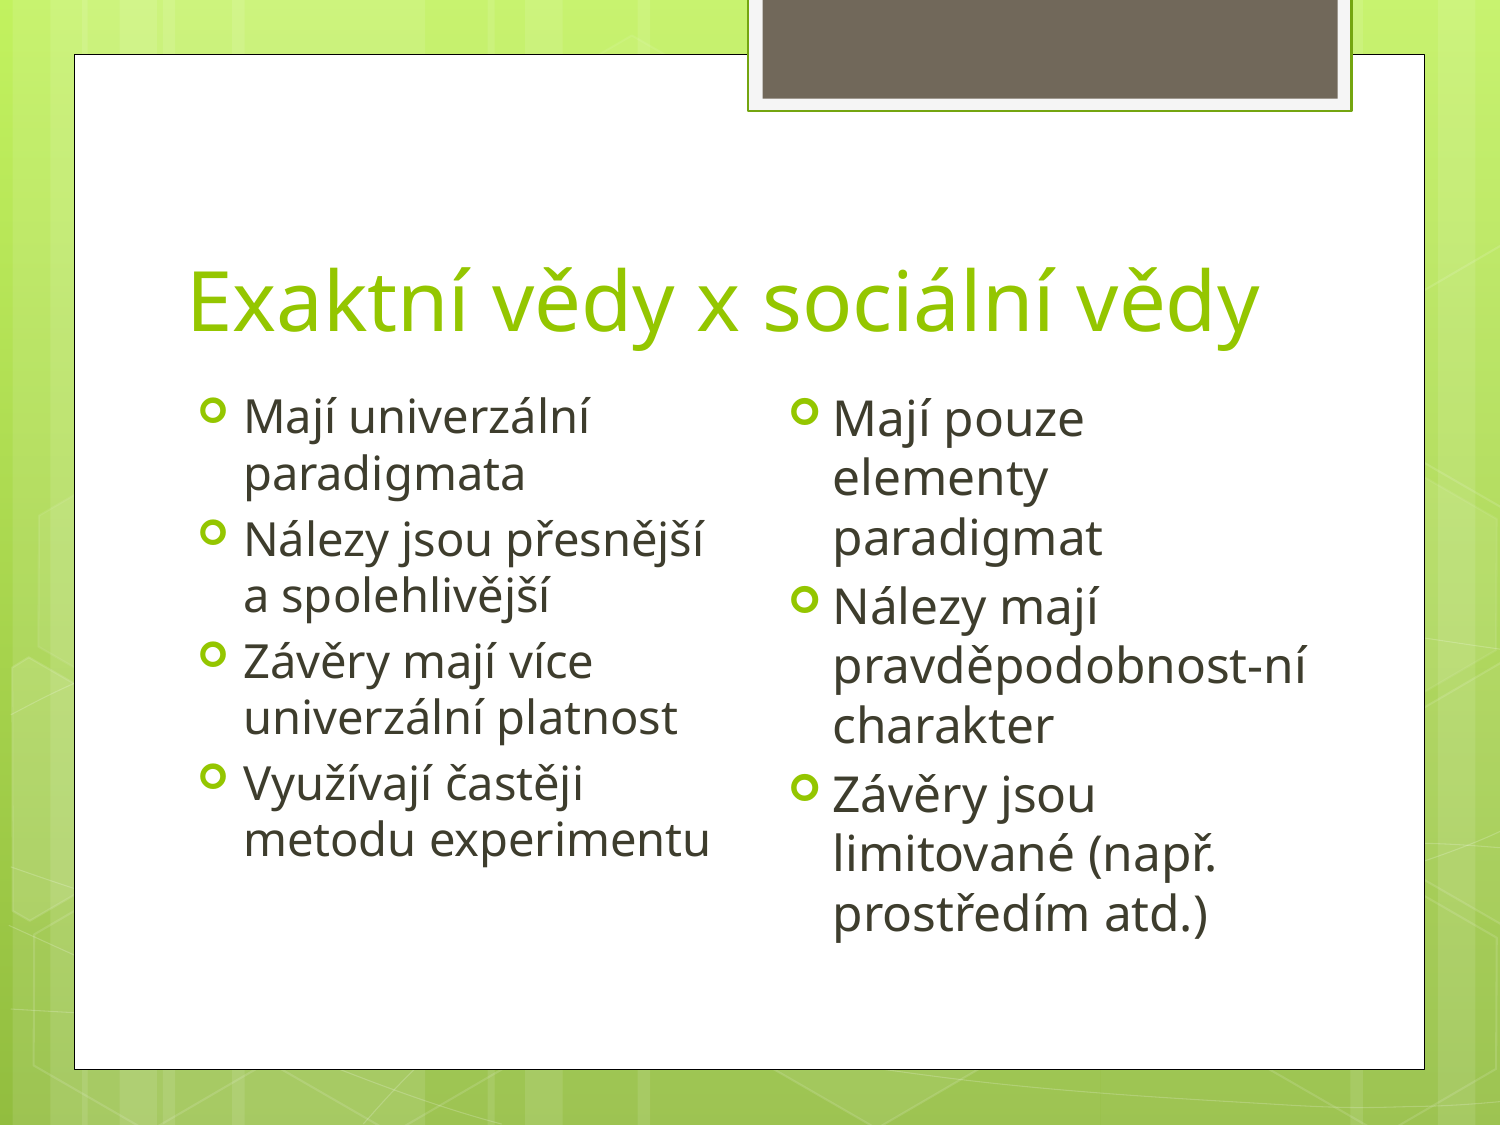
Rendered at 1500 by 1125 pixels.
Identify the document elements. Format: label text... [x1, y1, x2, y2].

list Mají univerzální paradigmata Nálezy jsou přesnější a spolehlivější Závěry mají více univerzální platnost Využívají častěji metodu experimentu [171, 379, 732, 953]
title Exaktní vědy x sociální vědy [171, 168, 1324, 357]
list Mají pouze elementy paradigmat Nálezy mají pravděpodobnost-ní charakter Závěry jsou limitované (např. prostředím atd.) [761, 379, 1323, 953]
